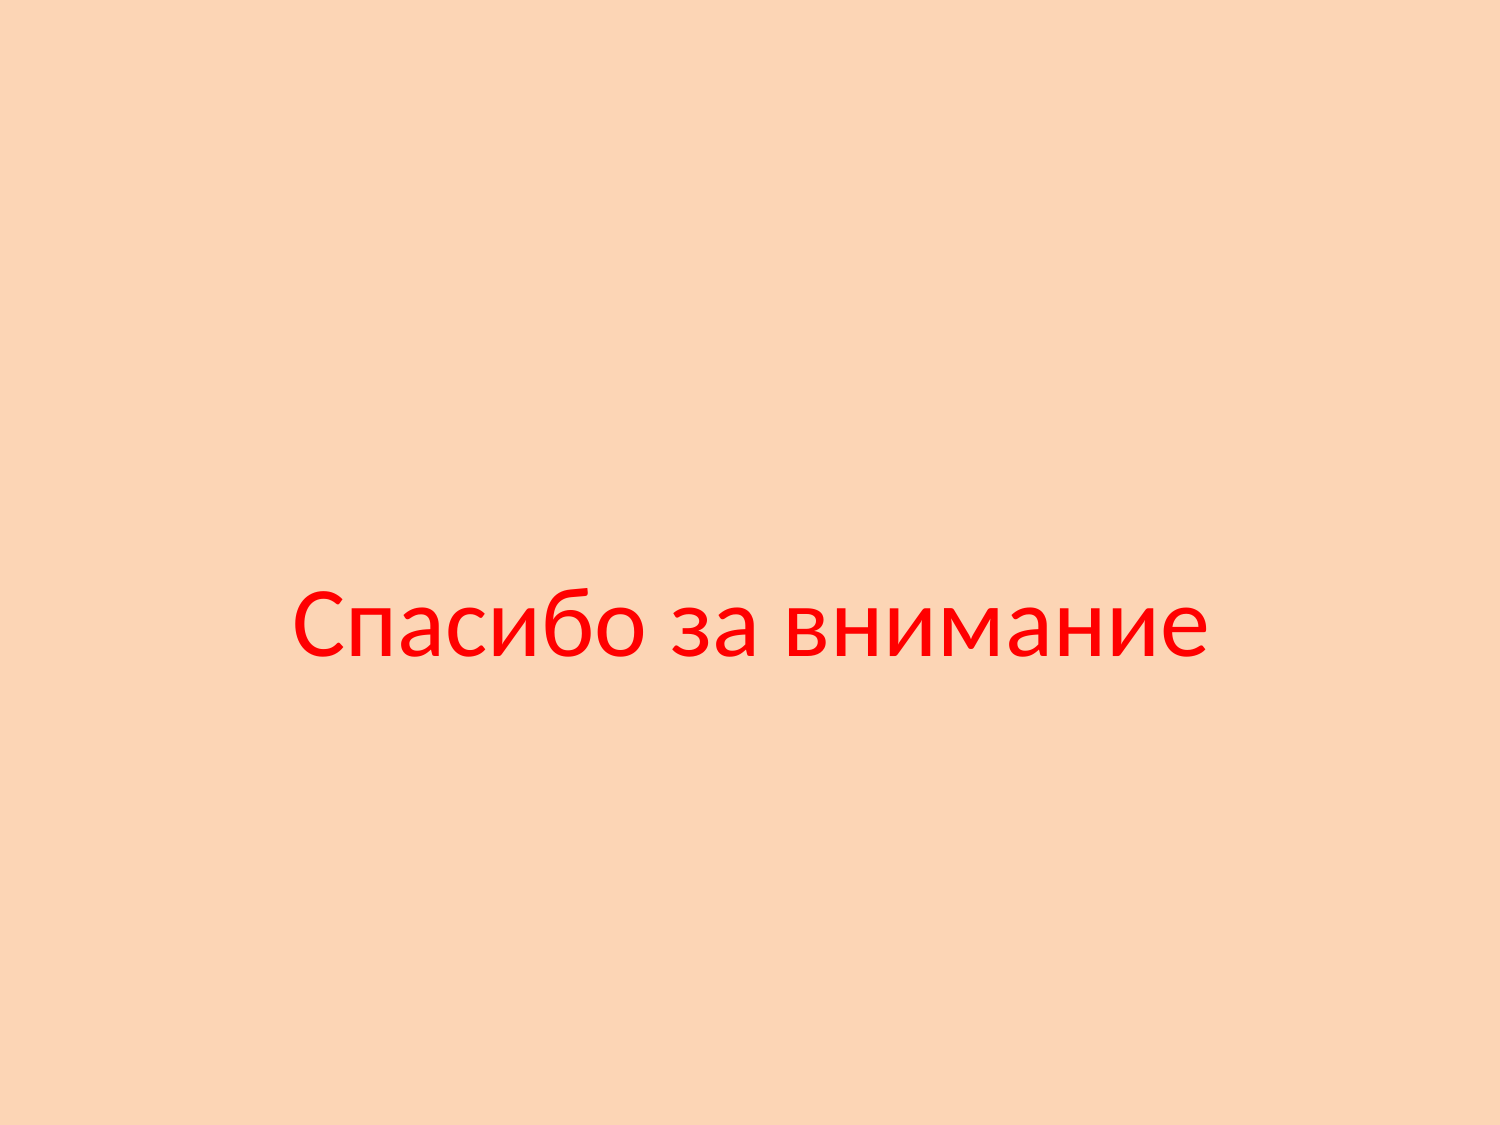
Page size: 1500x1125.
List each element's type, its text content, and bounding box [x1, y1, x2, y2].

list Спасибо за внимание [75, 262, 1425, 1005]
